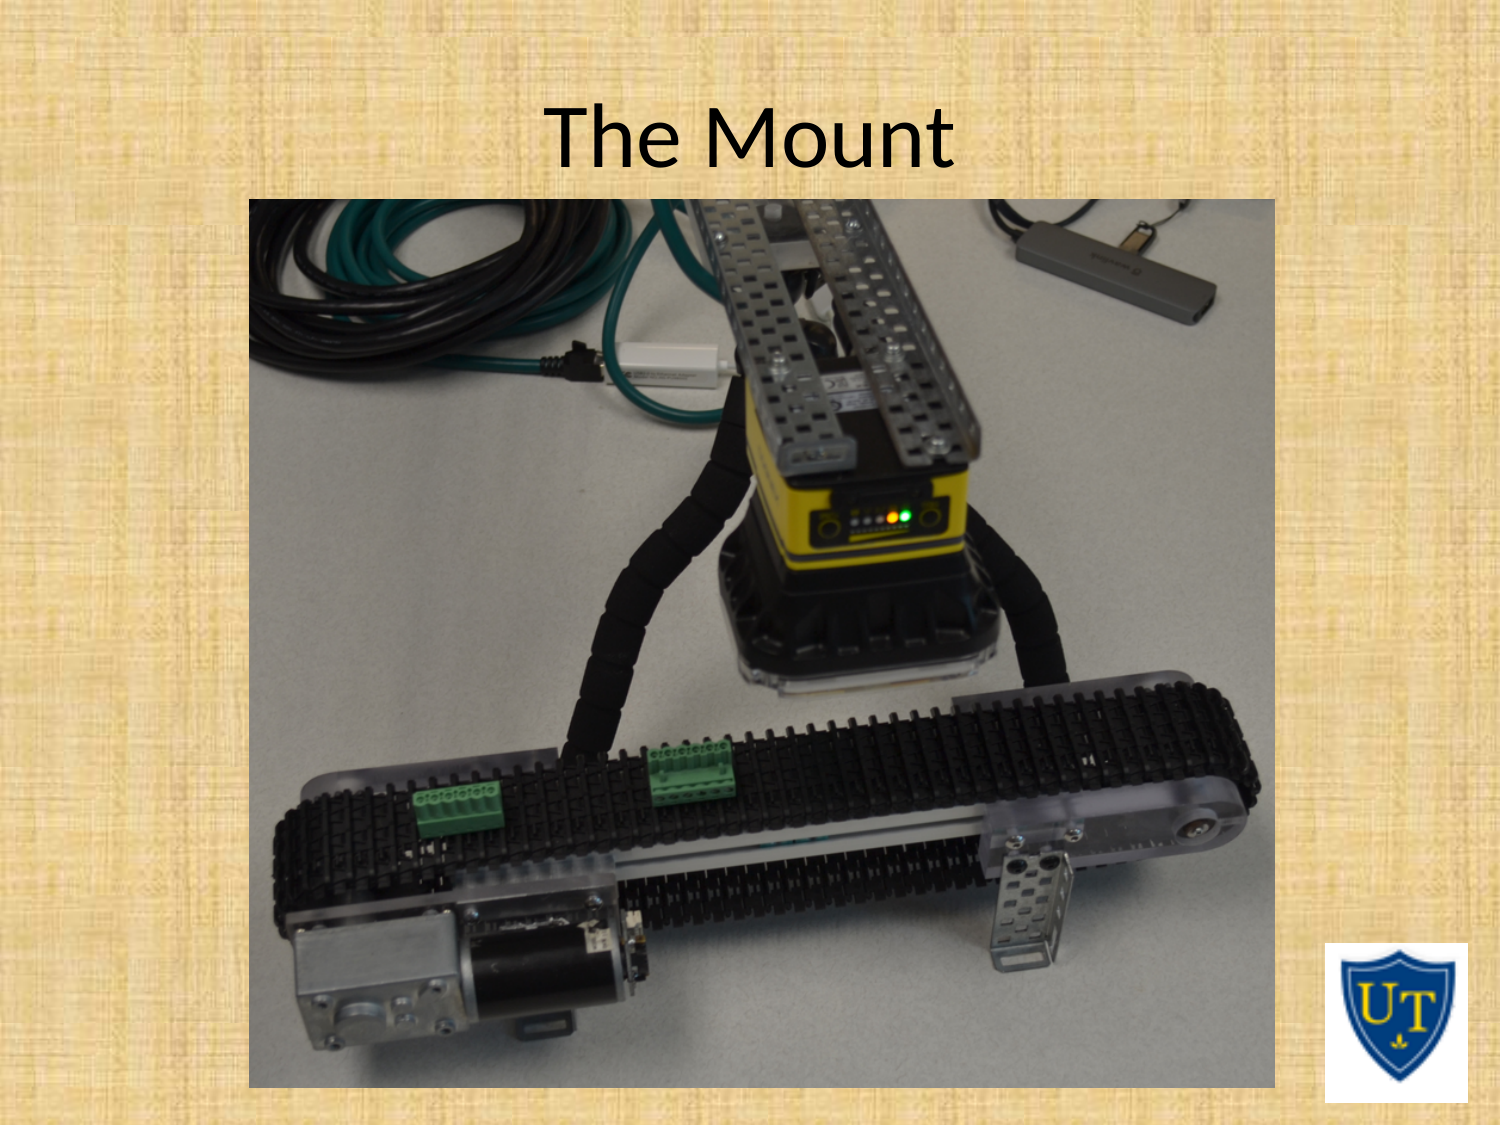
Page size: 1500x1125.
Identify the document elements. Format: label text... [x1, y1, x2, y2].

picture [0, 1, 1500, 1125]
title The Mount [75, 37, 1425, 225]
